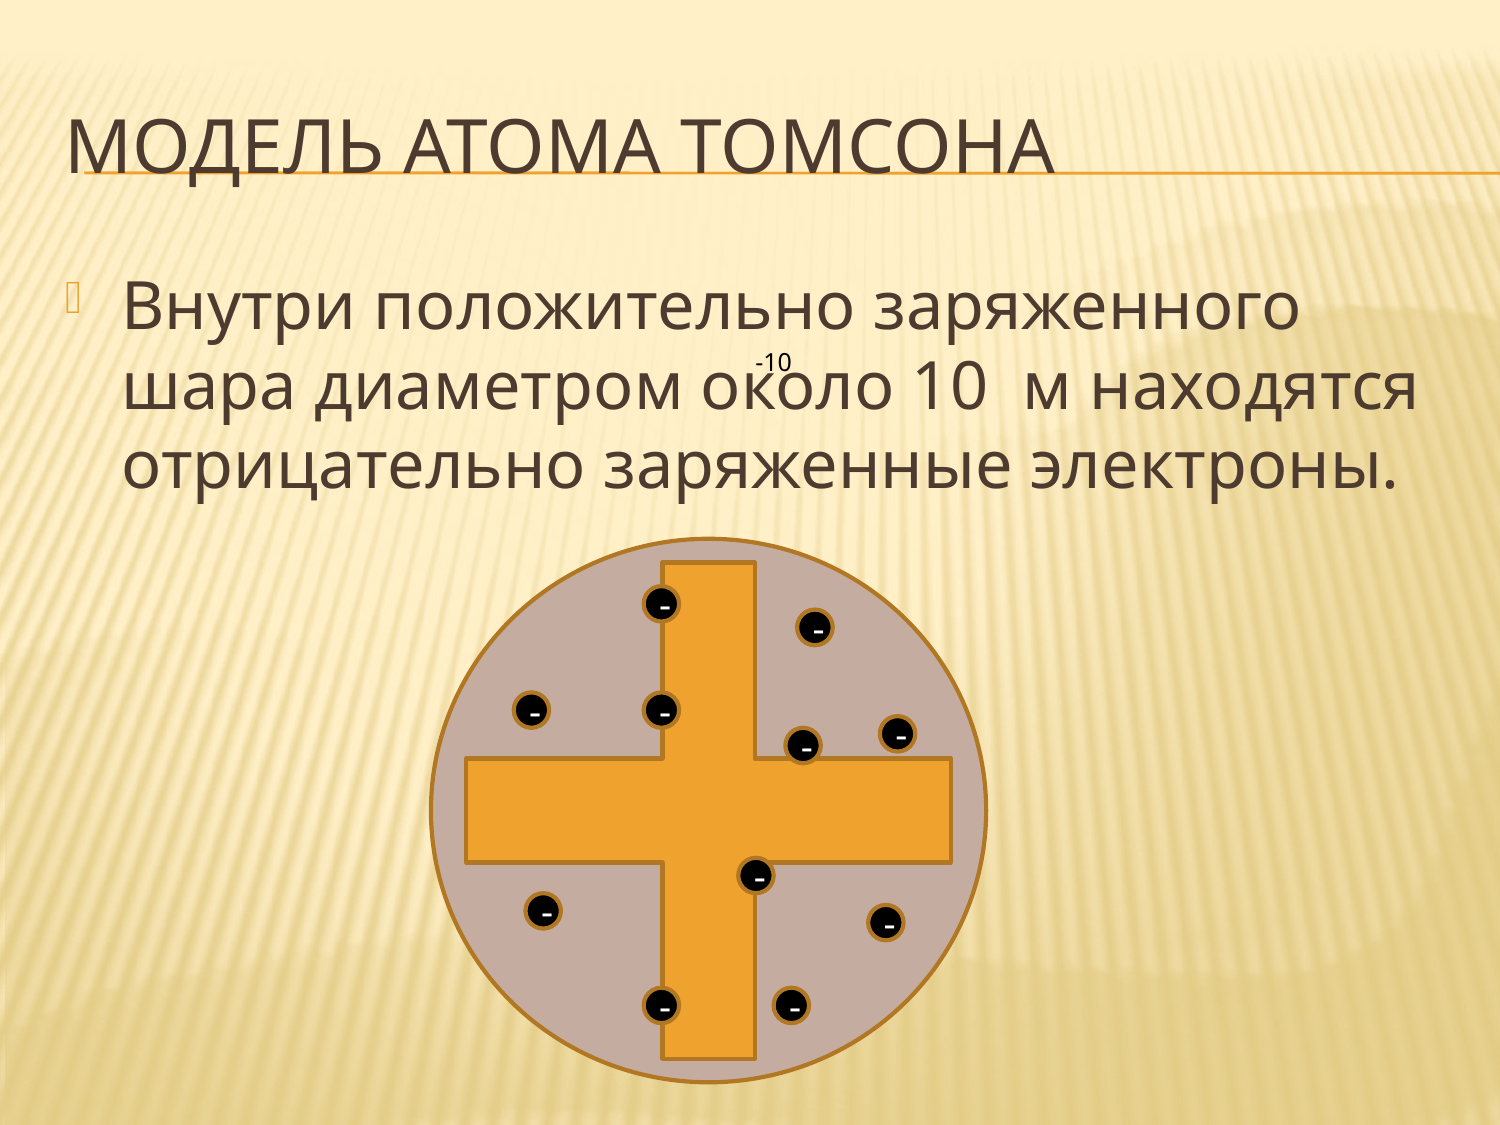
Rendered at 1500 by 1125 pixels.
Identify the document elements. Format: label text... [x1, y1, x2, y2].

text_box -10 [724, 336, 823, 387]
text_box [464, 560, 953, 1061]
text_box - [641, 985, 682, 1026]
title Модель атома Томсона [50, 75, 1475, 213]
list Внутри положительно заряженного шара диаметром около 10 м находятся отрицательно заряженные электроны. [49, 254, 1476, 998]
text_box - [771, 985, 812, 1026]
text_box - [794, 607, 835, 648]
text_box - [523, 891, 563, 931]
text_box - [877, 714, 918, 754]
text_box - [511, 690, 552, 730]
text_box - [866, 902, 906, 943]
text_box - [783, 725, 823, 766]
text_box - [736, 855, 776, 896]
text_box [428, 536, 989, 1085]
text_box - [641, 584, 682, 624]
text_box - [641, 690, 682, 730]
